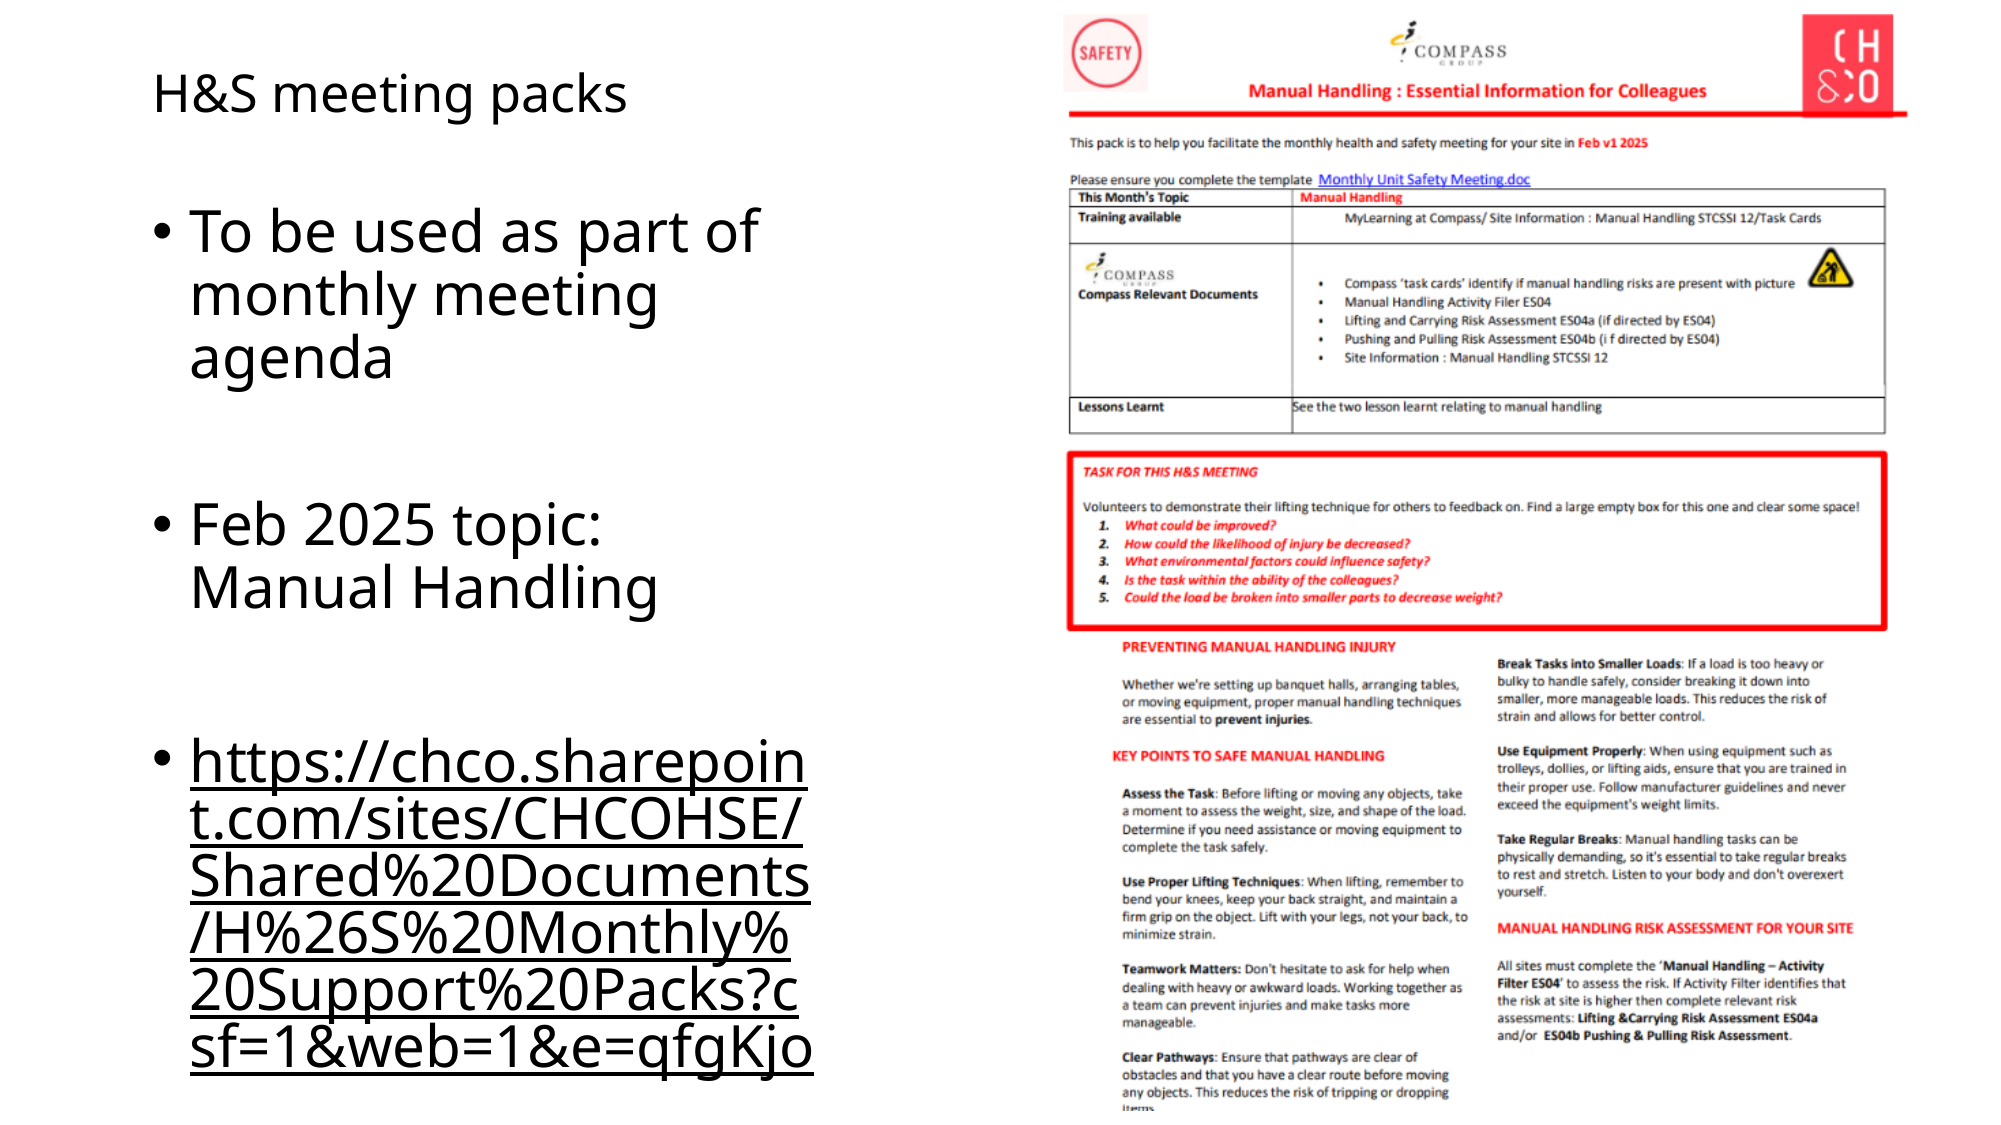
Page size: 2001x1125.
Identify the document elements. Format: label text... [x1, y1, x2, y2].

picture [1061, 14, 1912, 1111]
list To be used as part of monthly meeting agenda Feb 2025 topic: Manual Handling https://chco.sharepoint.com/sites/CHCOHSE/Shared%20Documents/H%26S%20Monthly%20Support%20Packs?csf=1&web=1&e=qfgKjo [137, 194, 831, 1014]
title H&S meeting packs [137, 59, 1061, 195]
